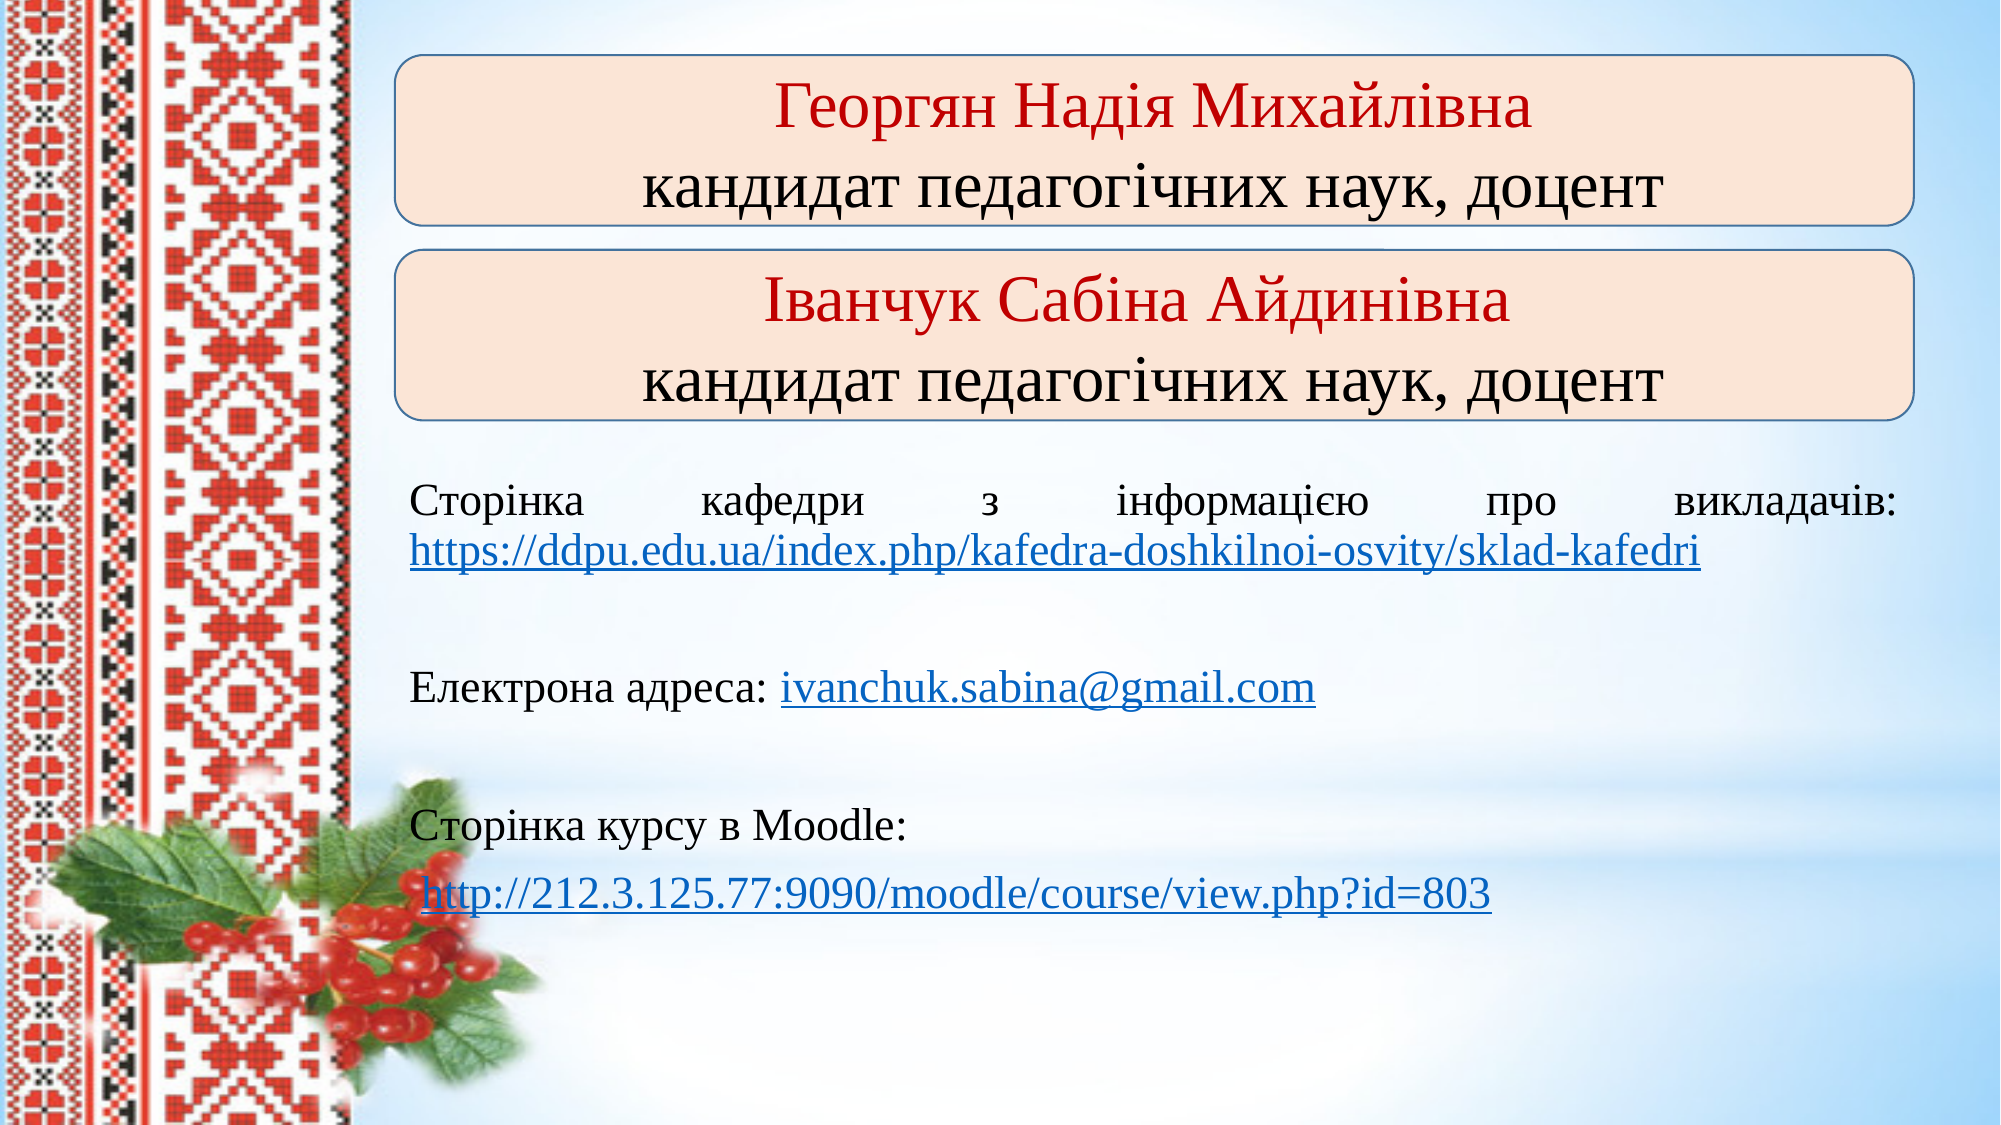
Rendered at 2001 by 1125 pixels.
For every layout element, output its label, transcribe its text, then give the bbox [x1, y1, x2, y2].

picture [0, 0, 2001, 1125]
text_box Іванчук Сабіна Айдинівна кандидат педагогічних наук, доцент [393, 248, 1915, 422]
text_box Георгян Надія Михайлівна кандидат педагогічних наук, доцент [393, 54, 1915, 227]
subtitle Сторінка кафедри з інформацією про викладачів: https://ddpu.edu.ua/index.php/kafedra-doshkilnoi-osvity/sklad-kafedri Електрона адреса: ivanchuk.sabina@gmail.com Cторінка курсу в Moodle: http://212.3.125.77:9090/moodle/course/view.php?id=803 [394, 468, 1914, 928]
